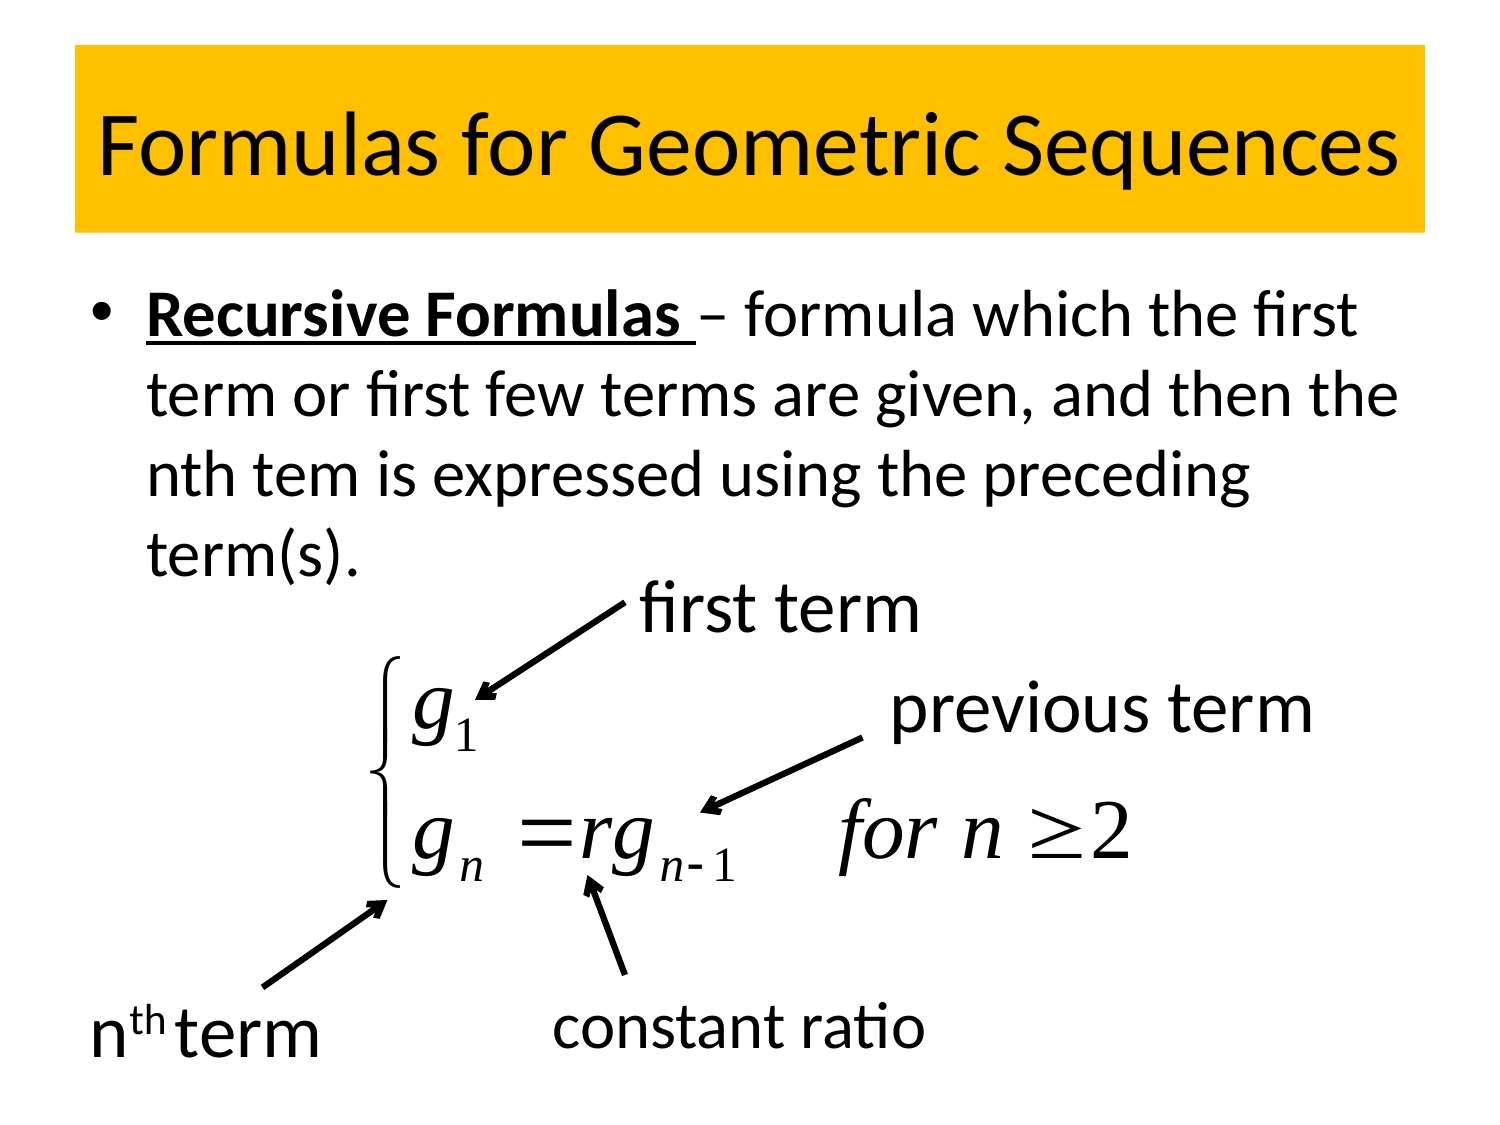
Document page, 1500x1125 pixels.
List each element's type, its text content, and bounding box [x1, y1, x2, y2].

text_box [351, 637, 1149, 908]
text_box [262, 899, 388, 988]
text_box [555, 905, 657, 944]
text_box constant ratio [537, 974, 1013, 1070]
title Formulas for Geometric Sequences [75, 45, 1425, 233]
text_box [699, 737, 863, 813]
text_box nth term [75, 974, 400, 1080]
text_box previous term [1153, 649, 1438, 755]
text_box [474, 602, 626, 701]
text_box first term [624, 549, 950, 635]
list Recursive Formulas – formula which the first term or first few terms are given, and then the nth tem is expressed using the preceding term(s). [75, 262, 1425, 650]
